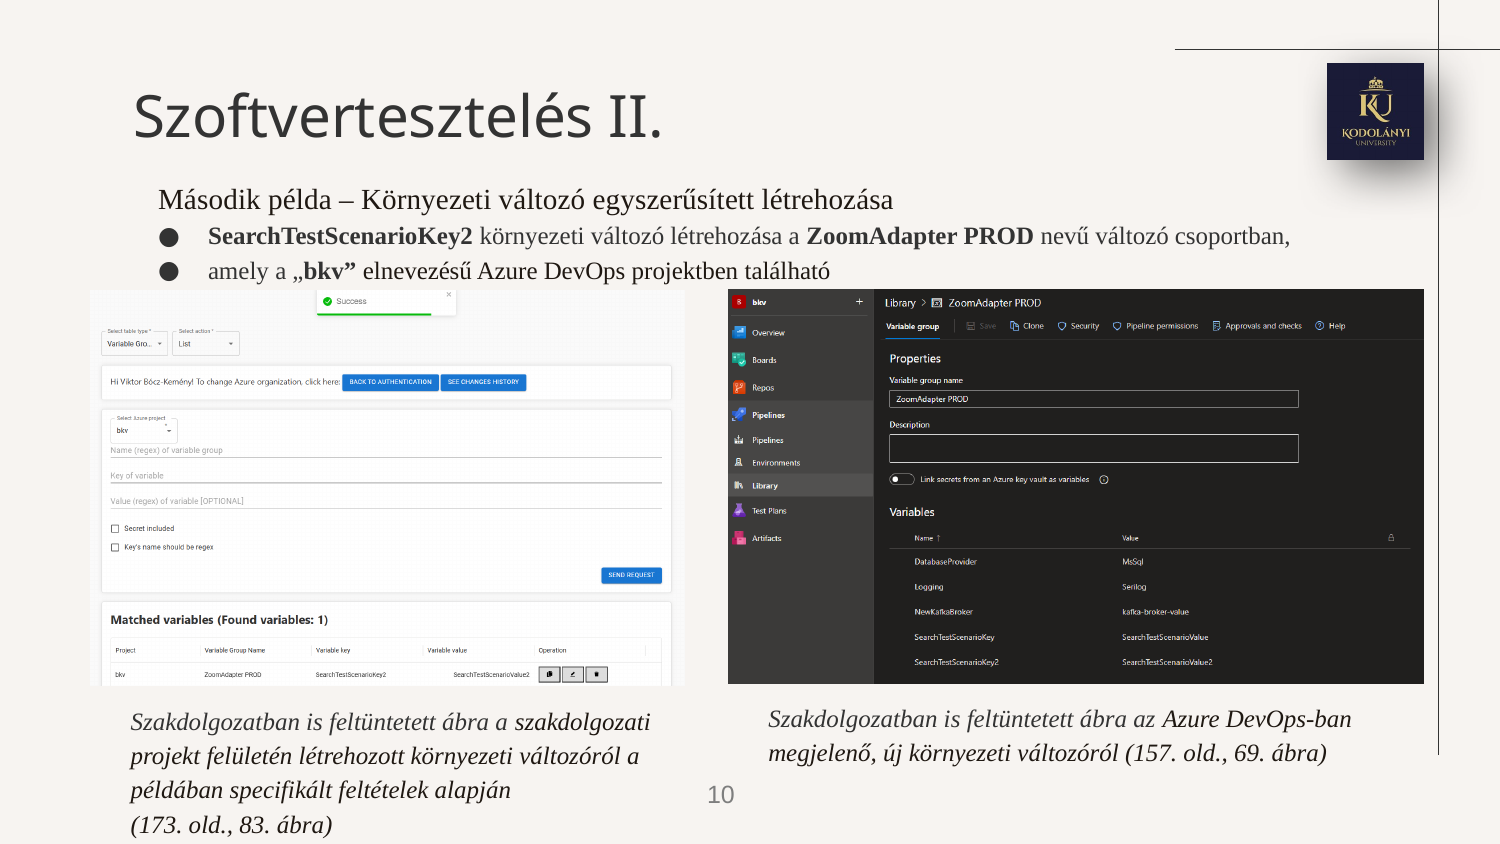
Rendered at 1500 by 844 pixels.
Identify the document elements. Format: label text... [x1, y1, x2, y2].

picture [728, 289, 1424, 684]
picture [1327, 63, 1424, 160]
picture [90, 289, 685, 686]
slide_number 10 [412, 770, 750, 816]
list Második példa – Környezeti változó egyszerűsített létrehozása SearchTestScenarioKey2 környezeti változó létrehozása a ZoomAdapter PROD nevű változó csoportban, amely a „bkv” elnevezésű Azure DevOps projektben található [118, 160, 1424, 290]
text_box Szakdolgozatban is feltüntetett ábra az Azure DevOps-ban megjelenő, új környezeti változóról (157. old., 69. ábra) [728, 691, 1424, 777]
title Szoftvertesztelés II. [118, 64, 1321, 159]
text_box Szakdolgozatban is feltüntetett ábra a szakdolgozati projekt felületén létrehozott környezeti változóról a példában specifikált feltételek alapján (173. old., 83. ábra) [90, 691, 685, 844]
